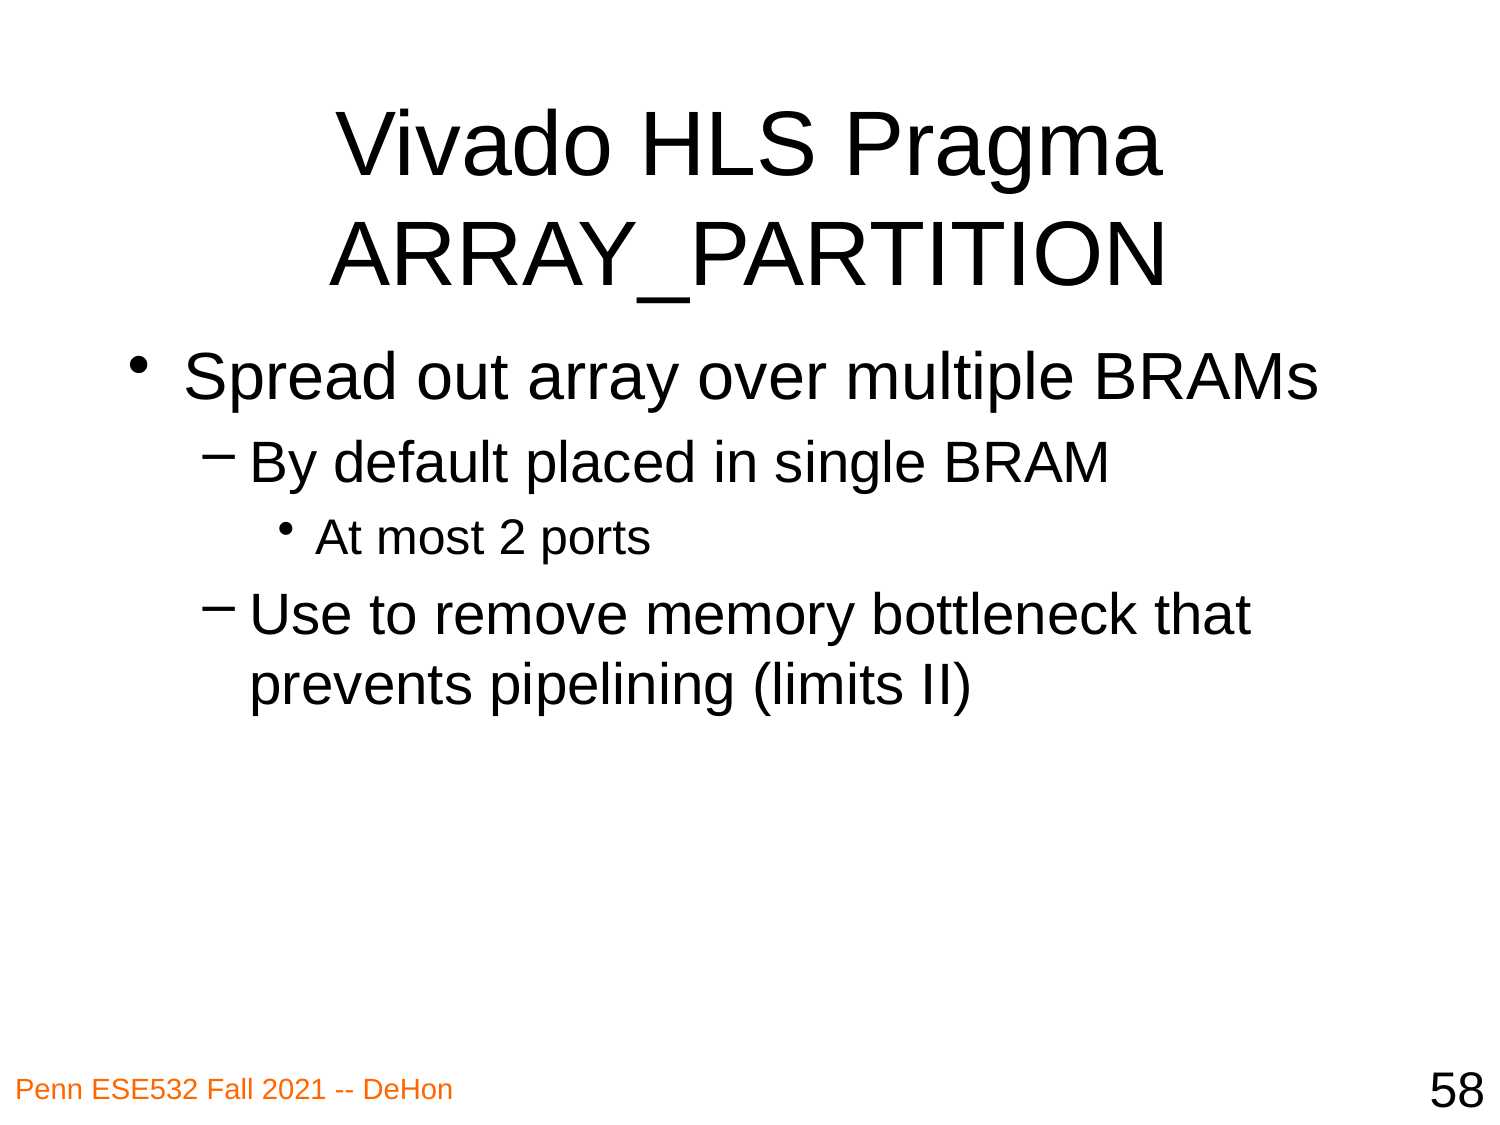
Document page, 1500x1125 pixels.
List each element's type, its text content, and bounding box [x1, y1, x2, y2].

list Spread out array over multiple BRAMs By default placed in single BRAM At most 2 ports Use to remove memory bottleneck that prevents pipelining (limits II) [112, 324, 1388, 1001]
slide_number 58 [1187, 1049, 1500, 1125]
slide_number Penn ESE532 Fall 2021 -- DeHon [0, 1062, 576, 1125]
title Vivado HLS Pragma ARRAY_PARTITION [112, 99, 1388, 288]
